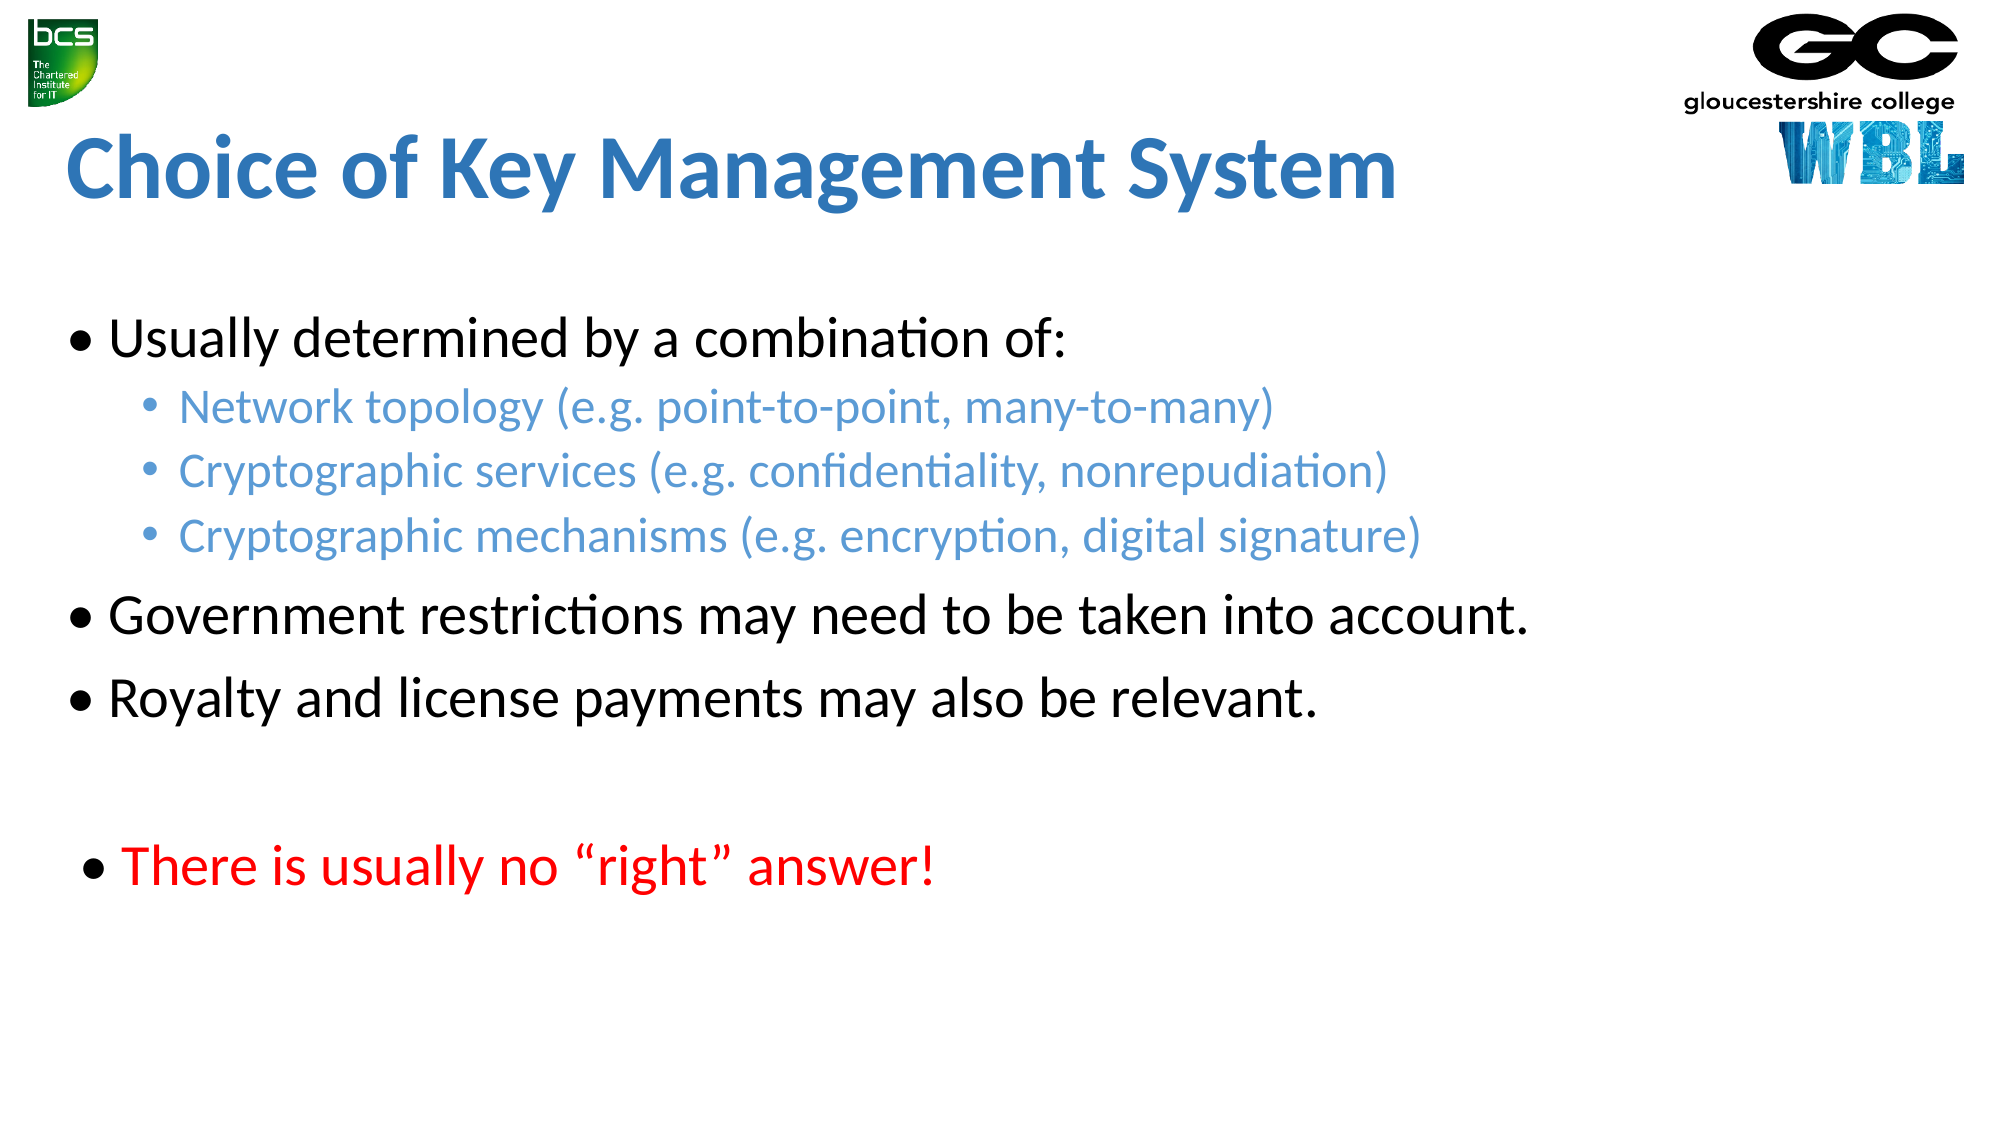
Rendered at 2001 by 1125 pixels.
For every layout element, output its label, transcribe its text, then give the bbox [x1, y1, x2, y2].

title Choice of Key Management System [51, 59, 1953, 278]
picture [1953, 163, 1959, 172]
picture [28, 19, 98, 107]
list • Usually determined by a combination of: Network topology (e.g. point-to-point, many-to-many) Cryptographic services (e.g. confidentiality, nonrepudiation) Cryptographic mechanisms (e.g. encryption, digital signature) • Government restrictions may need to be taken into account. • Royalty and license payments may also be relevant. • There is usually no “right” answer! [51, 299, 1953, 1110]
picture [1674, 5, 1964, 155]
